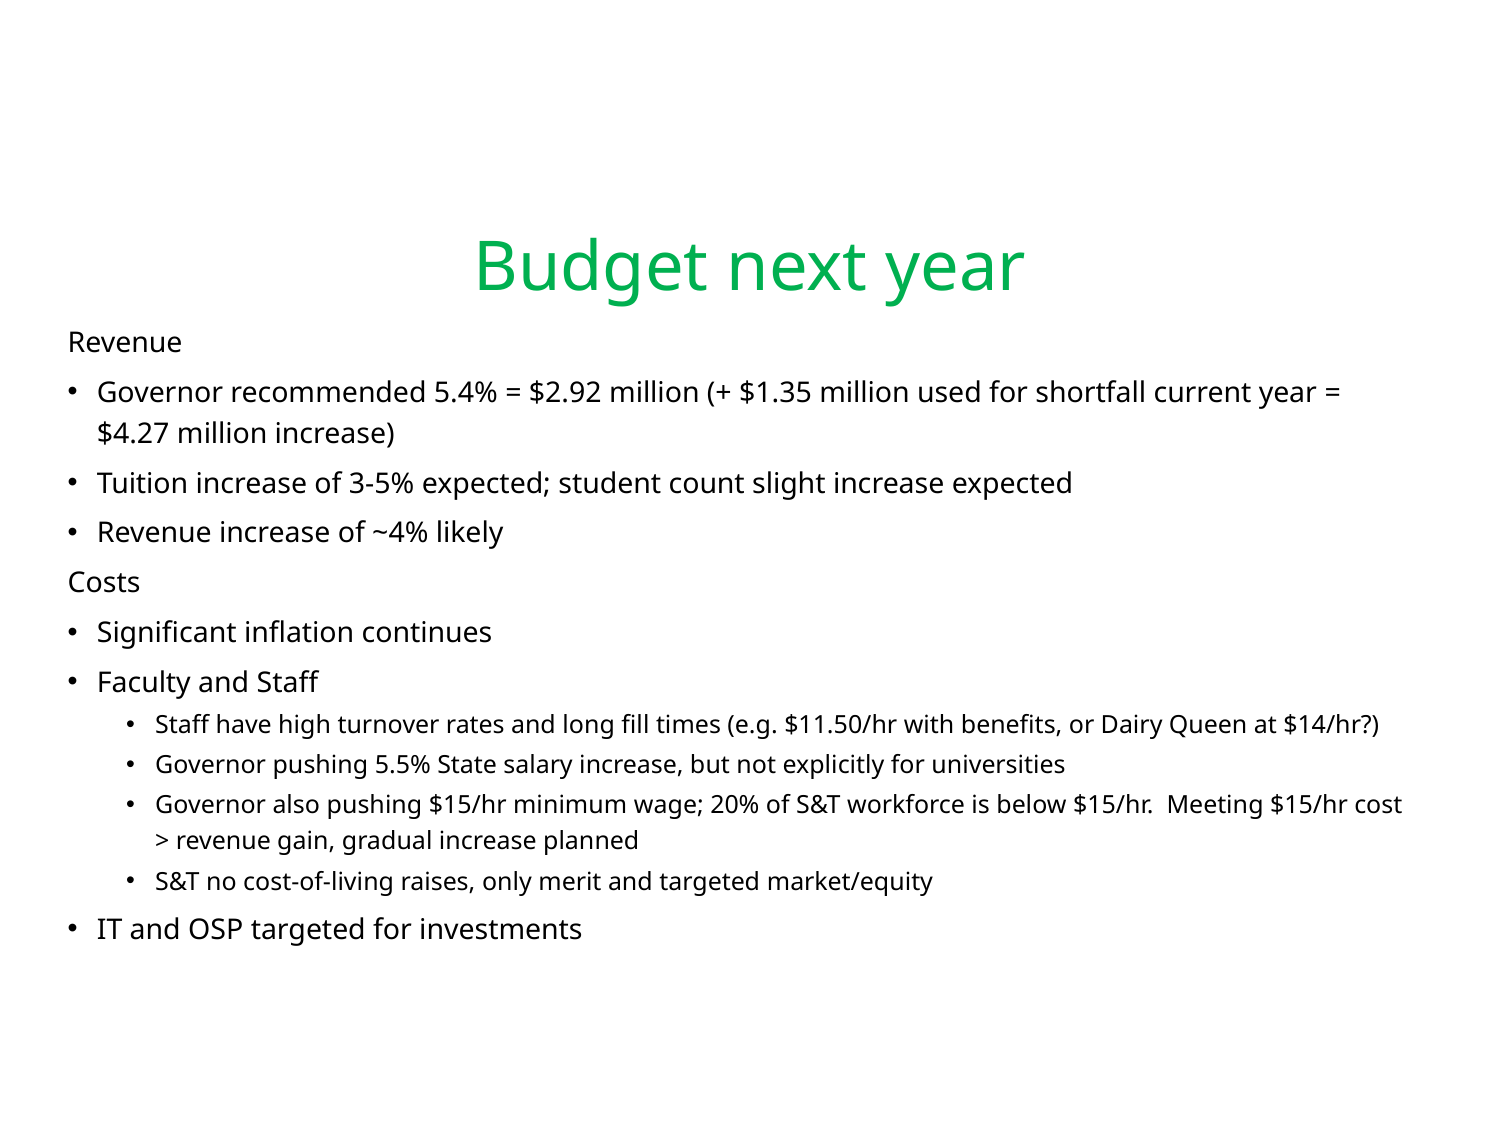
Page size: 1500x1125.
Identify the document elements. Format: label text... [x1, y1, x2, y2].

title Budget next year [103, 186, 1397, 309]
list Revenue Governor recommended 5.4% = $2.92 million (+ $1.35 million used for shortfall current year = $4.27 million increase) Tuition increase of 3-5% expected; student count slight increase expected Revenue increase of ~4% likely Costs Significant inflation continues Faculty and Staff Staff have high turnover rates and long fill times (e.g. $11.50/hr with benefits, or Dairy Queen at $14/hr?) Governor pushing 5.5% State salary increase, but not explicitly for universities Governor also pushing $15/hr minimum wage; 20% of S&T workforce is below $15/hr. Meeting $15/hr cost > revenue gain, gradual increase planned S&T no cost-of-living raises, only merit and targeted market/equity IT and OSP targeted for investments [52, 309, 1433, 967]
